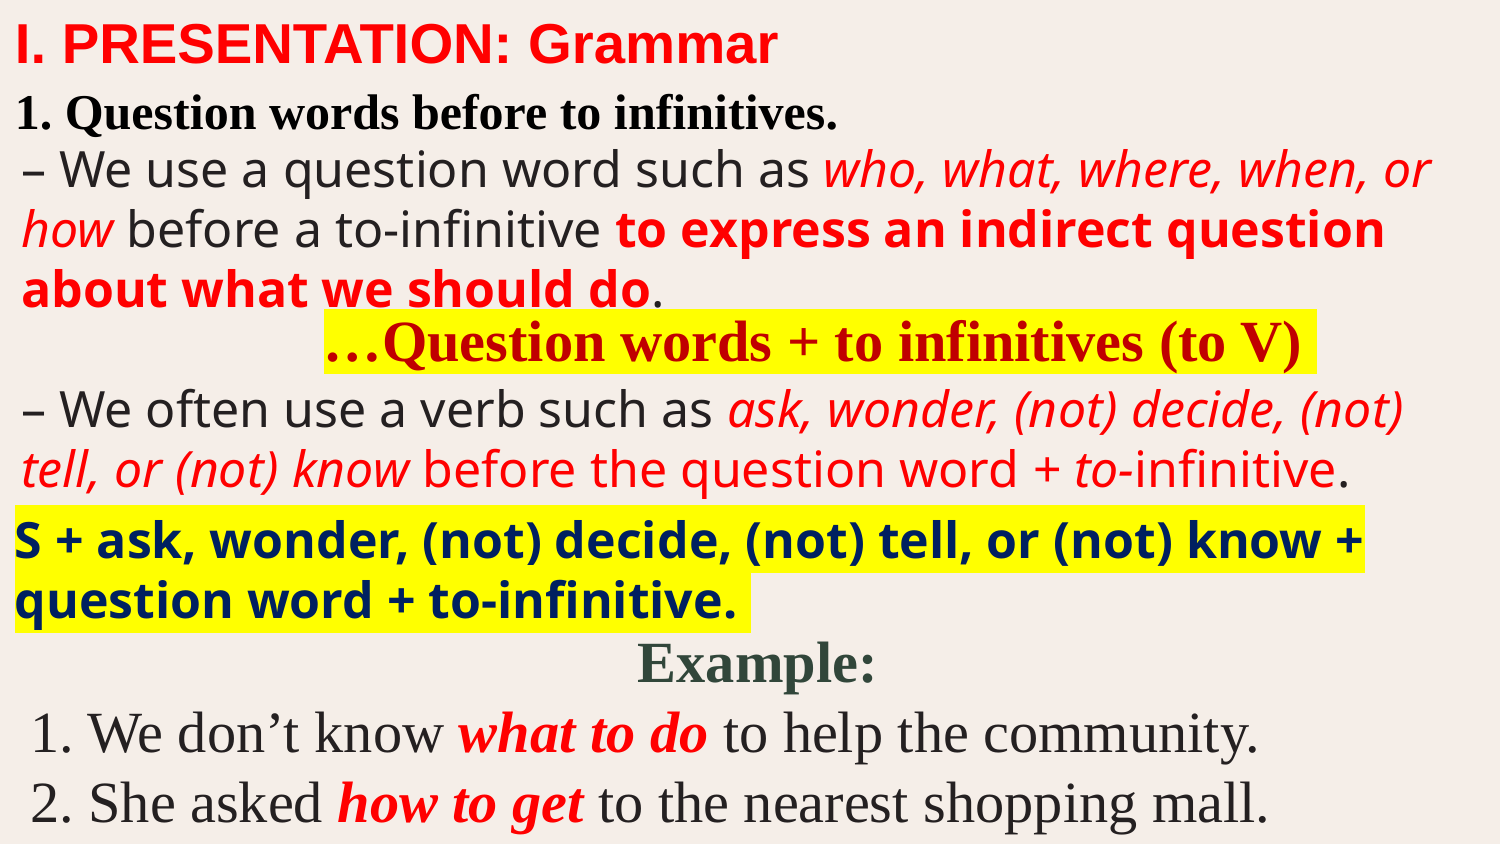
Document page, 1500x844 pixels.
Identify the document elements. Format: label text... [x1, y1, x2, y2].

text_box – We use a question word such as who, what, where, when, or how before a to-infinitive to express an indirect question about what we should do. – We often use a verb such as ask, wonder, (not) decide, (not) tell, or (not) know before the question word + to-infinitive. [6, 130, 1500, 501]
text_box I. PRESENTATION: Grammar [0, 0, 858, 72]
text_box S + ask, wonder, (not) decide, (not) tell, or (not) know + question word + to-infinitive. [0, 501, 1500, 637]
text_box …Question words + to infinitives (to V) [309, 295, 1333, 381]
text_box Example: 1. We don’t know what to do to help the community. 2. She asked how to get to the nearest shopping mall. [15, 637, 1500, 842]
text_box 1. Question words before to infinitives. [0, 72, 1347, 148]
